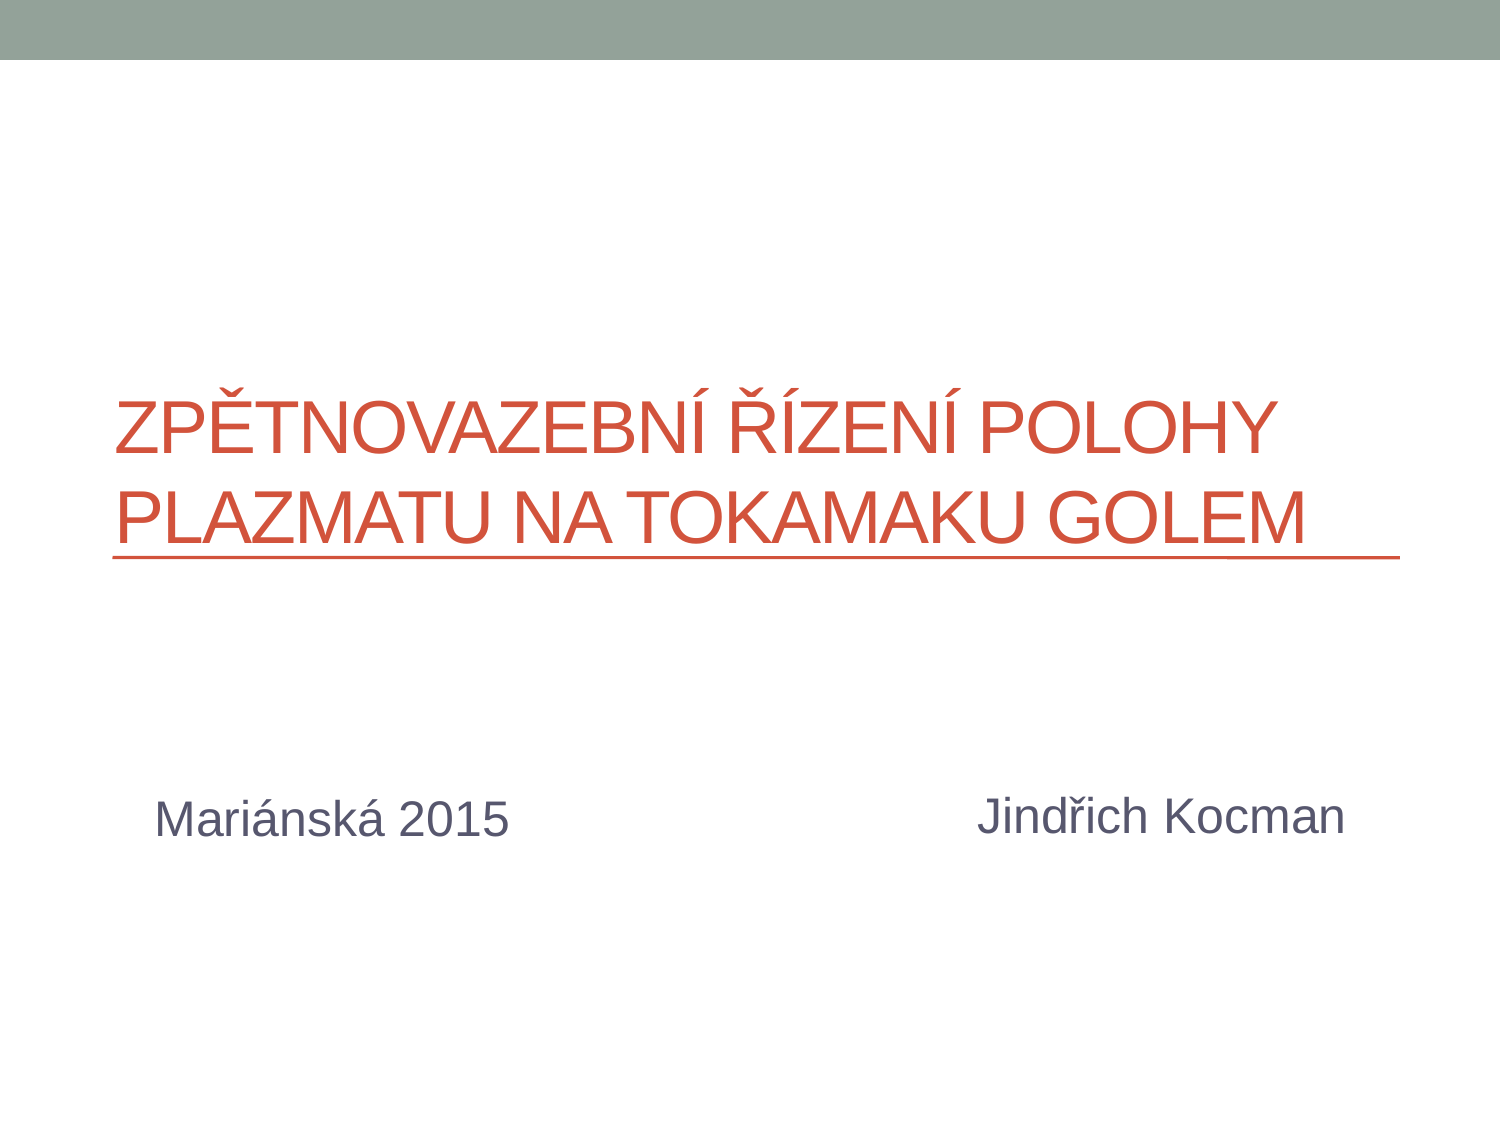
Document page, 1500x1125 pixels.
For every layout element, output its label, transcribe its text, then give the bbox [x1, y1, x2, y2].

text_box Mariánská 2015 [139, 779, 526, 854]
subtitle Jindřich Kocman [962, 775, 1472, 851]
title Zpětnovazební řízení polohy plazmatu na tokamaku GOLEM [99, 249, 1388, 567]
